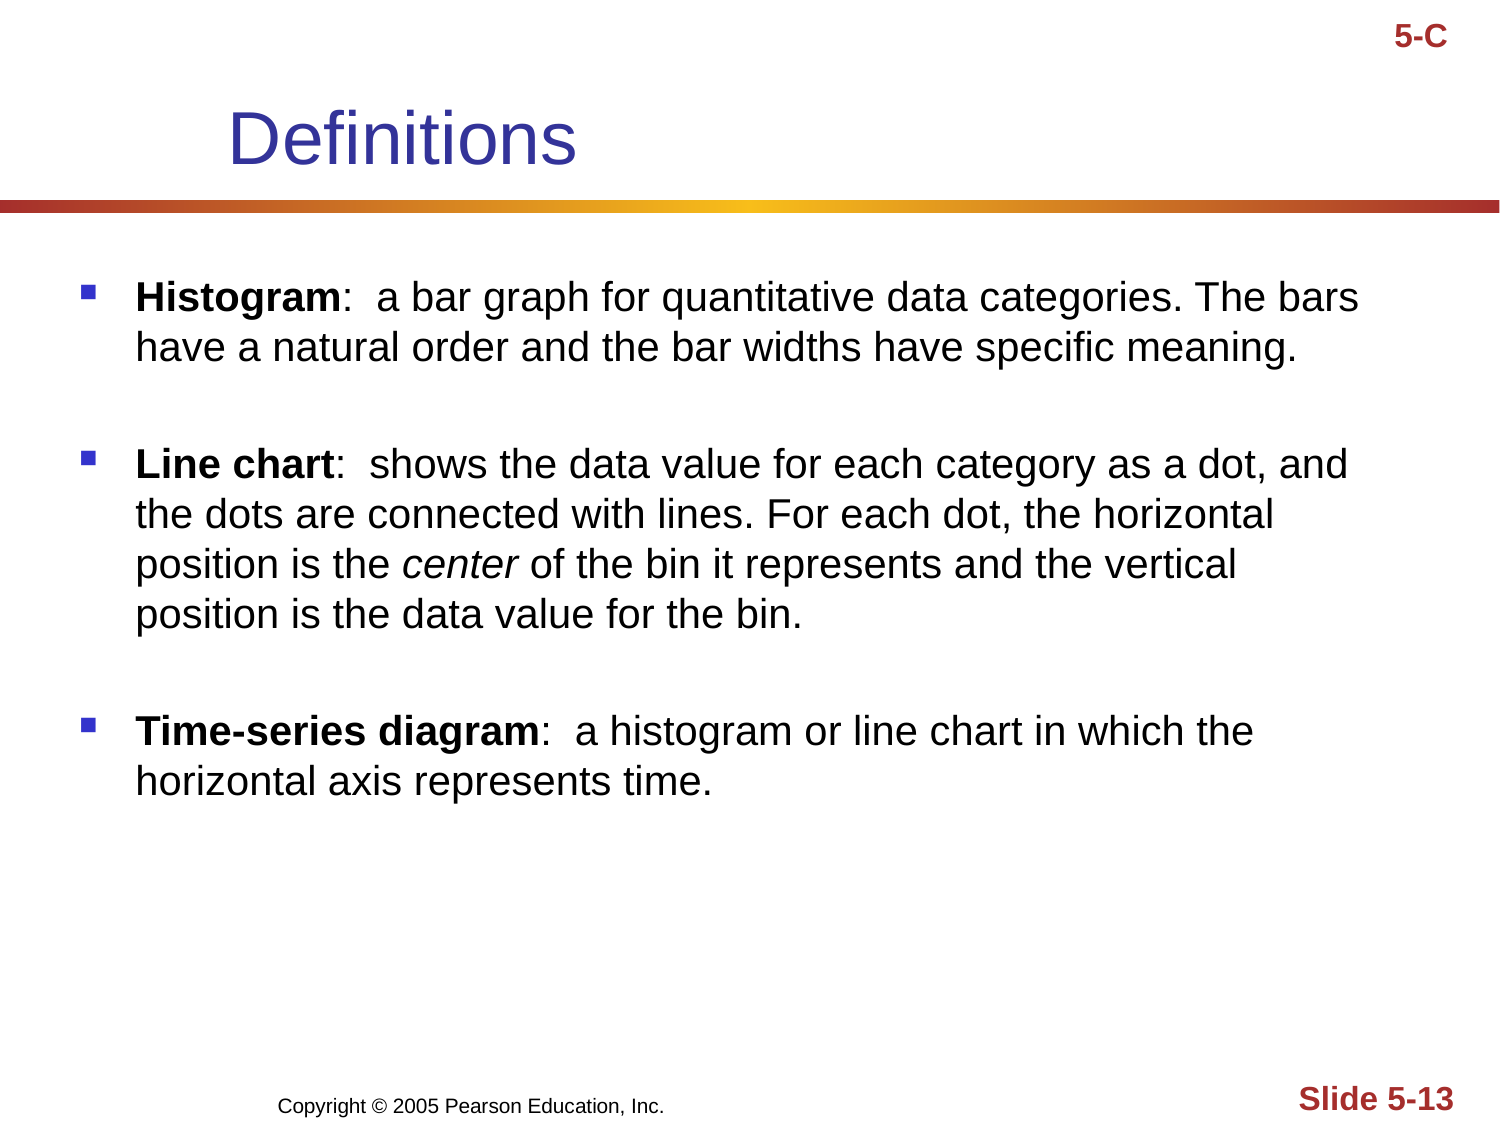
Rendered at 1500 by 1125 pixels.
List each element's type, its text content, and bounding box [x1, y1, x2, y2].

text_box 5-C [1287, 7, 1463, 62]
footer Copyright © 2005 Pearson Education, Inc. [262, 1050, 775, 1125]
title Definitions [213, 24, 1291, 188]
slide_number Slide 5-13 [1156, 1050, 1469, 1125]
list Histogram: a bar graph for quantitative data categories. The bars have a natural order and the bar widths have specific meaning. Line chart: shows the data value for each category as a dot, and the dots are connected with lines. For each dot, the horizontal position is the center of the bin it represents and the vertical position is the data value for the bin. Time-series diagram: a histogram or line chart in which the horizontal axis represents time. [64, 262, 1450, 1013]
